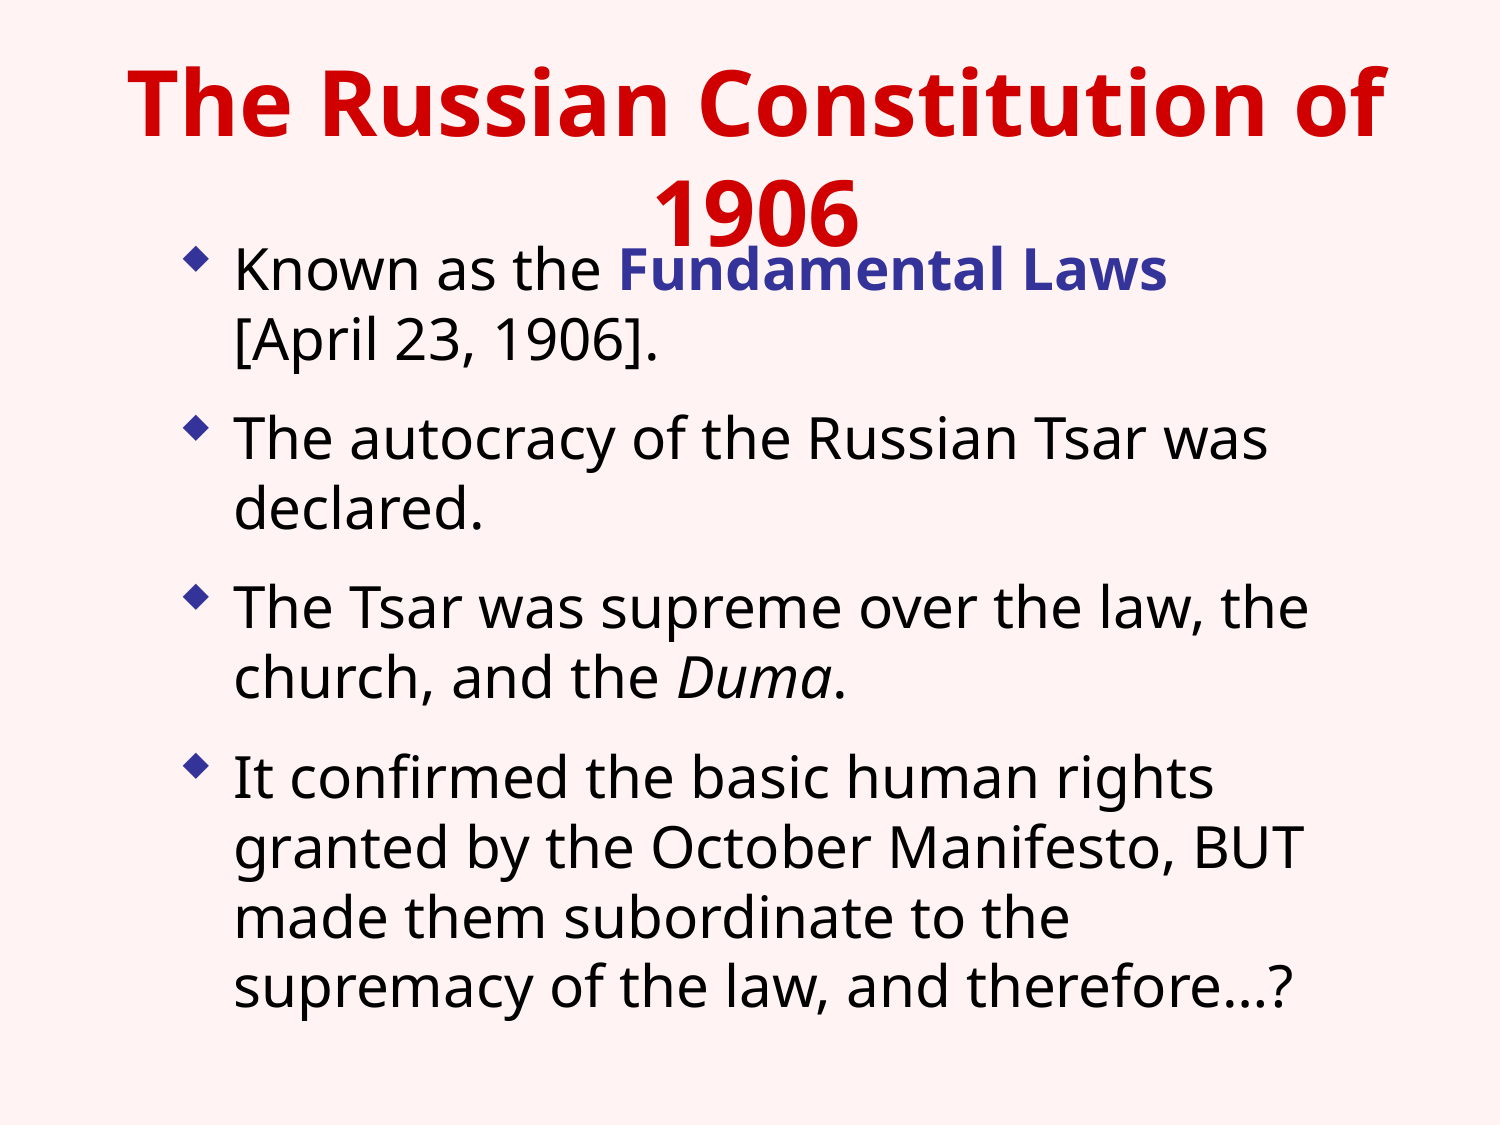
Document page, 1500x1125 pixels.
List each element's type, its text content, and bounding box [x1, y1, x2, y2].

text_box Known as the Fundamental Laws [April 23, 1906]. The autocracy of the Russian Tsar was declared. The Tsar was supreme over the law, the church, and the Duma. It confirmed the basic human rights granted by the October Manifesto, BUT made them subordinate to the supremacy of the law, and therefore…? [162, 224, 1400, 1027]
text_box The Russian Constitution of 1906 [62, 37, 1450, 273]
